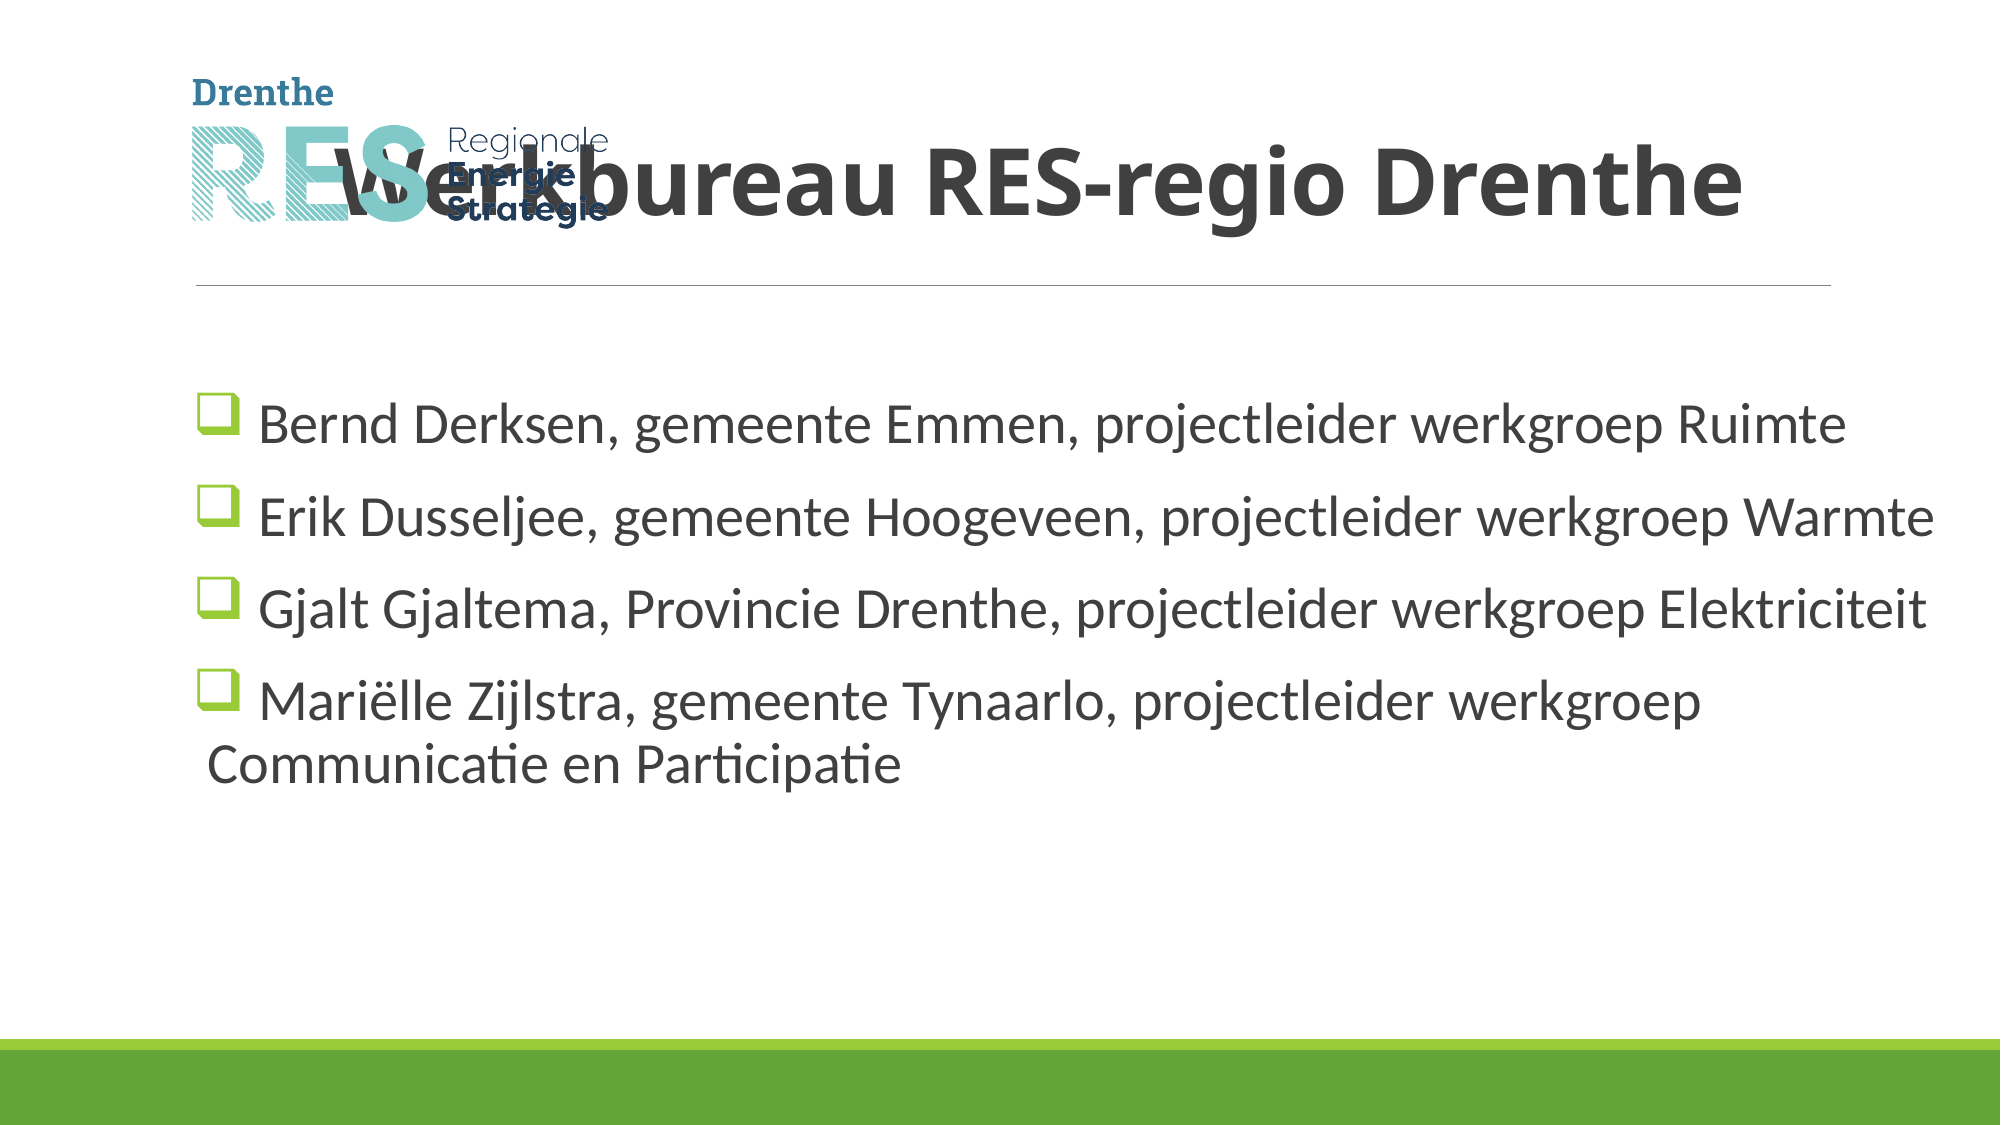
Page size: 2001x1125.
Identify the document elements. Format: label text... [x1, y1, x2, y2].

list Bernd Derksen, gemeente Emmen, projectleider werkgroep Ruimte Erik Dusseljee, gemeente Hoogeveen, projectleider werkgroep Warmte Gjalt Gjaltema, Provincie Drenthe, projectleider werkgroep Elektriciteit Mariëlle Zijlstra, gemeente Tynaarlo, projectleider werkgroep Communicatie en Participatie [192, 287, 1981, 1045]
title Werkbureau RES-regio Drenthe [180, 47, 1830, 242]
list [169, 64, 633, 243]
